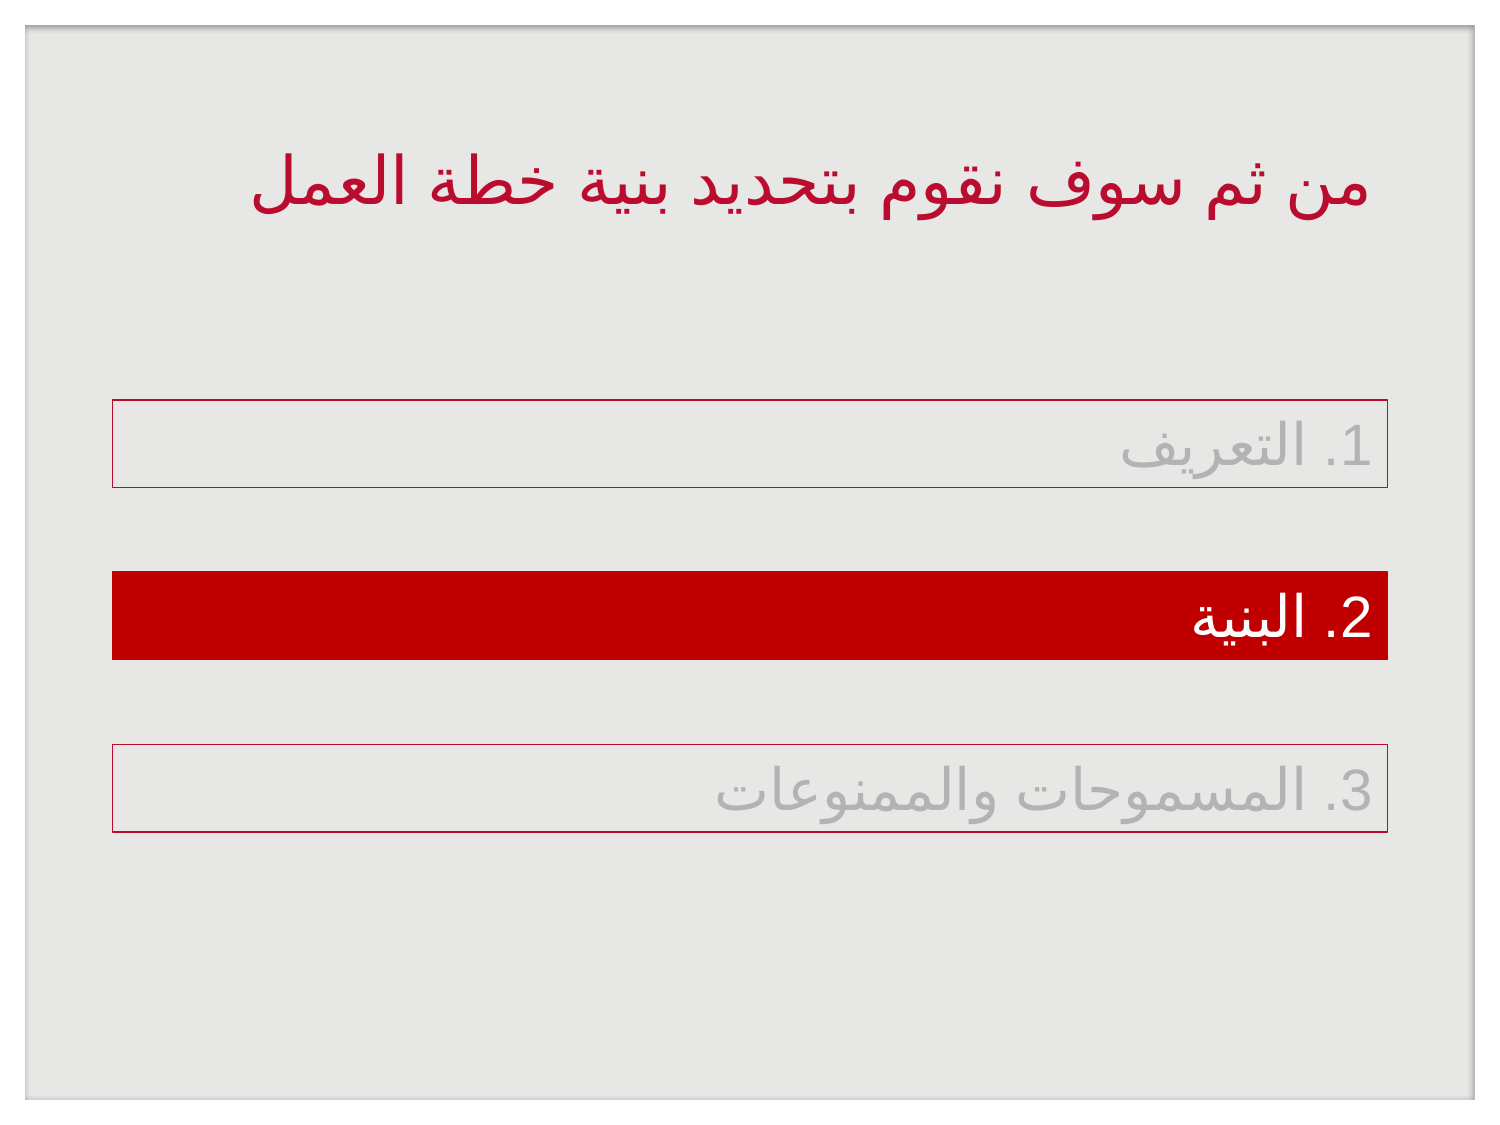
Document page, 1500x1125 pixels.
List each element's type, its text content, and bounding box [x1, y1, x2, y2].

text_box 1. التعريف [112, 399, 1388, 488]
text_box 2. البنية [112, 572, 1388, 660]
title من ثم سوف نقوم بتحديد بنية خطة العمل [112, 75, 1388, 225]
text_box 3. المسموحات والممنوعات [112, 744, 1388, 832]
